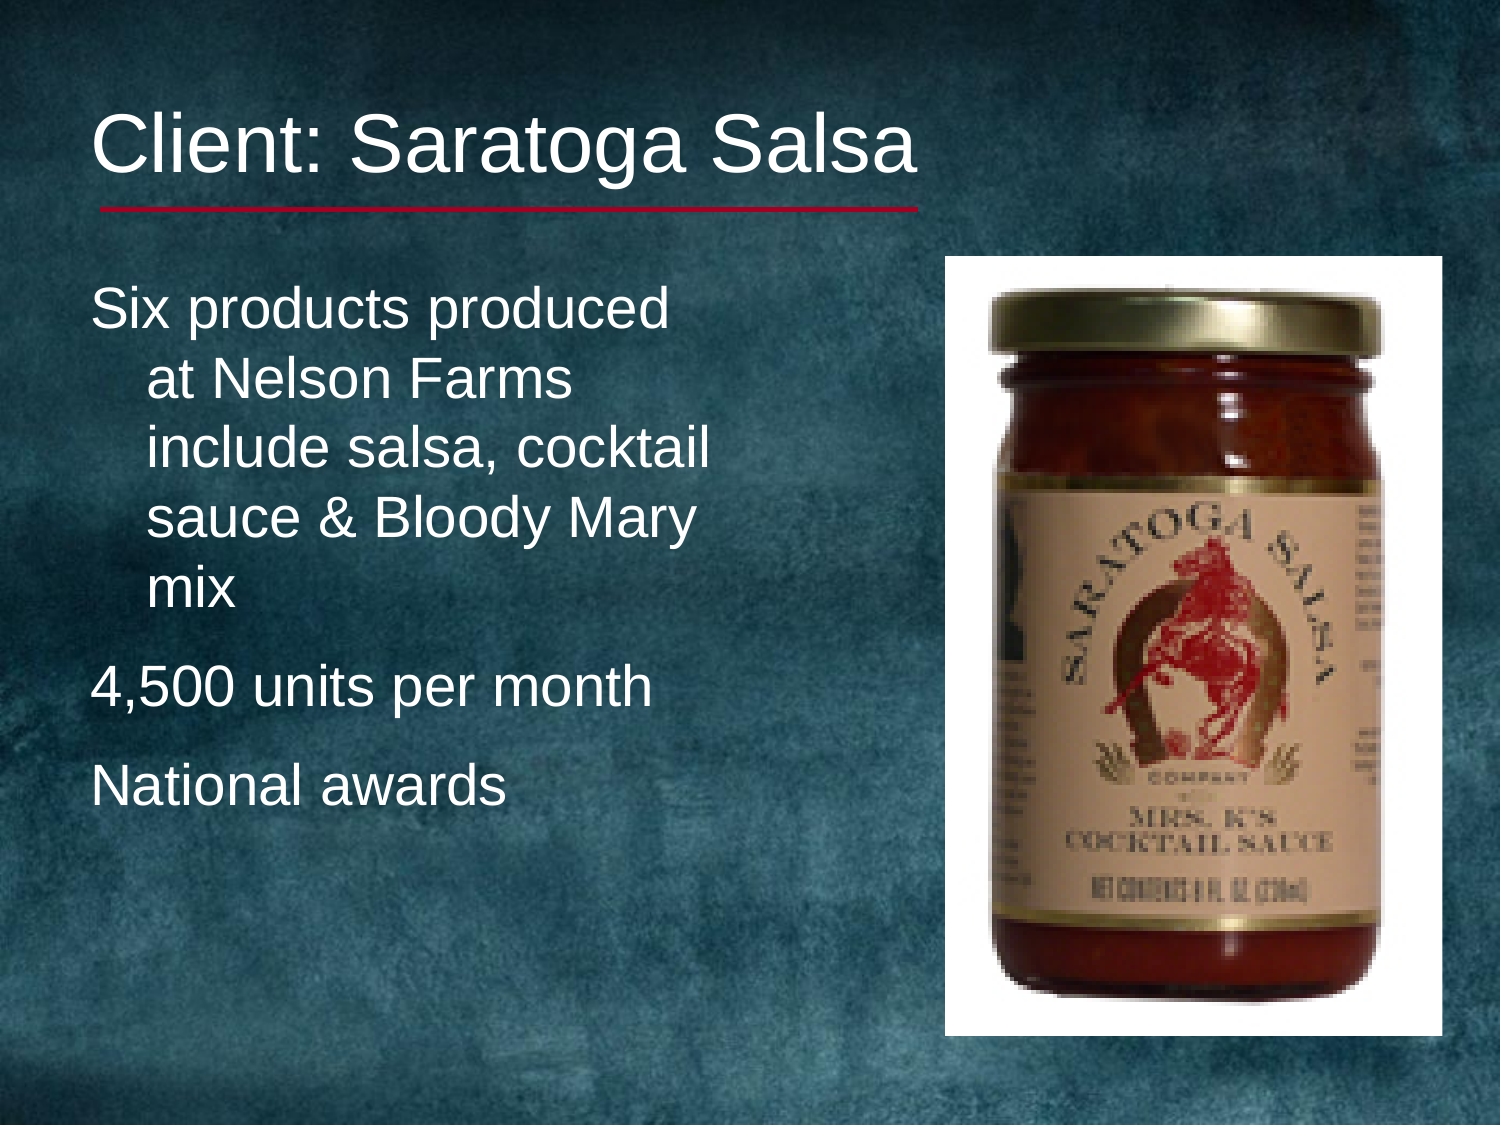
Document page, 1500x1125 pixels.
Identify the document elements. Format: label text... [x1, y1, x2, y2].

list Six products produced at Nelson Farms include salsa, cocktail sauce & Bloody Mary mix 4,500 units per month National awards [75, 262, 732, 1005]
title Client: Saratoga Salsa [75, 45, 1425, 233]
picture [0, 0, 1500, 1125]
